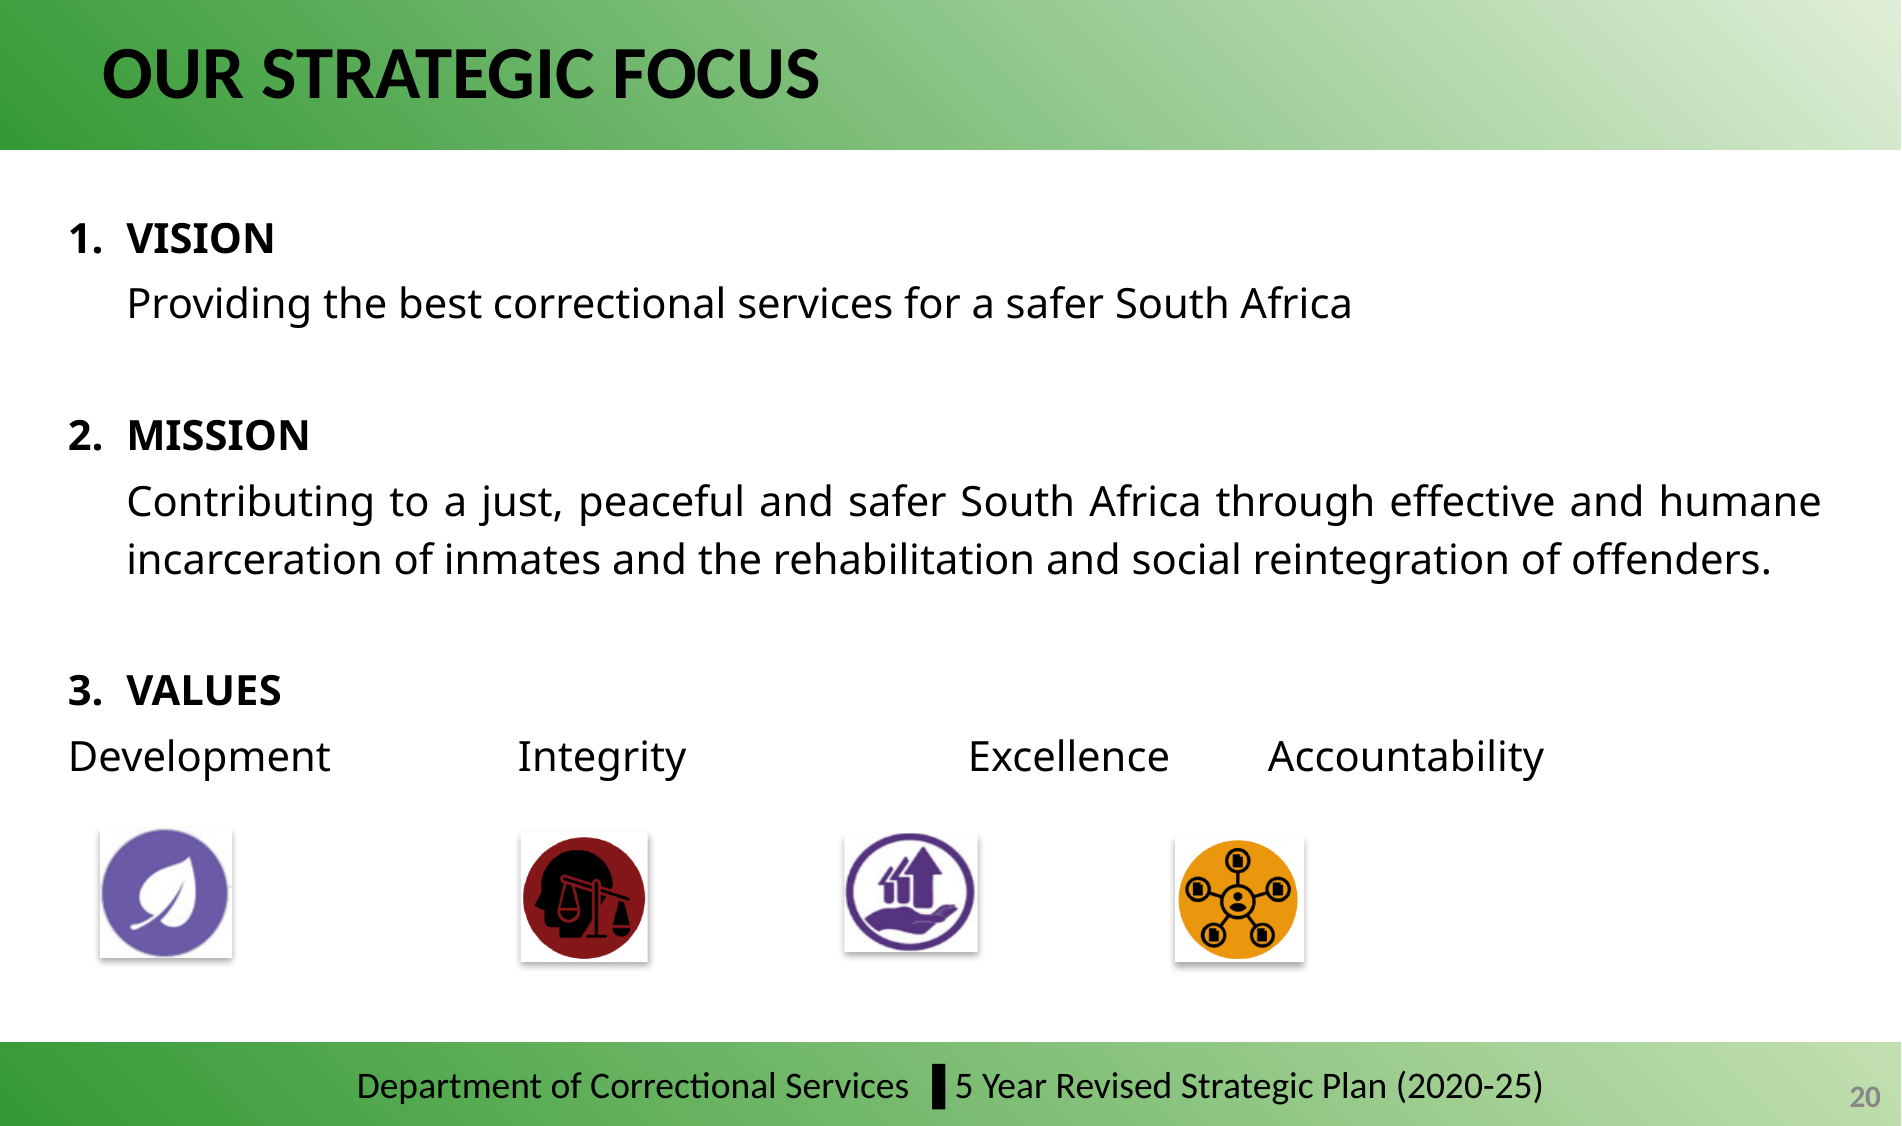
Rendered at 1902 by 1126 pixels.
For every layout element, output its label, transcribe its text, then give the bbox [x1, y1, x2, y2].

picture [843, 833, 978, 953]
slide_number 20 [1768, 1071, 1901, 1119]
text_box VISION Providing the best correctional services for a safer South Africa MISSION Contributing to a just, peaceful and safer South Africa through effective and humane incarceration of inmates and the rehabilitation and social reintegration of offenders. VALUES Development Integrity Excellence Accountability [52, 196, 1838, 988]
picture [520, 832, 648, 962]
picture [1174, 836, 1305, 962]
text_box [0, 0, 1901, 150]
picture [99, 828, 232, 958]
title OUR STRATEGIC FOCUS [102, 33, 1838, 122]
text_box Department of Correctional Services ▐ 5 Year Revised Strategic Plan (2020-25) [0, 1042, 1902, 1126]
